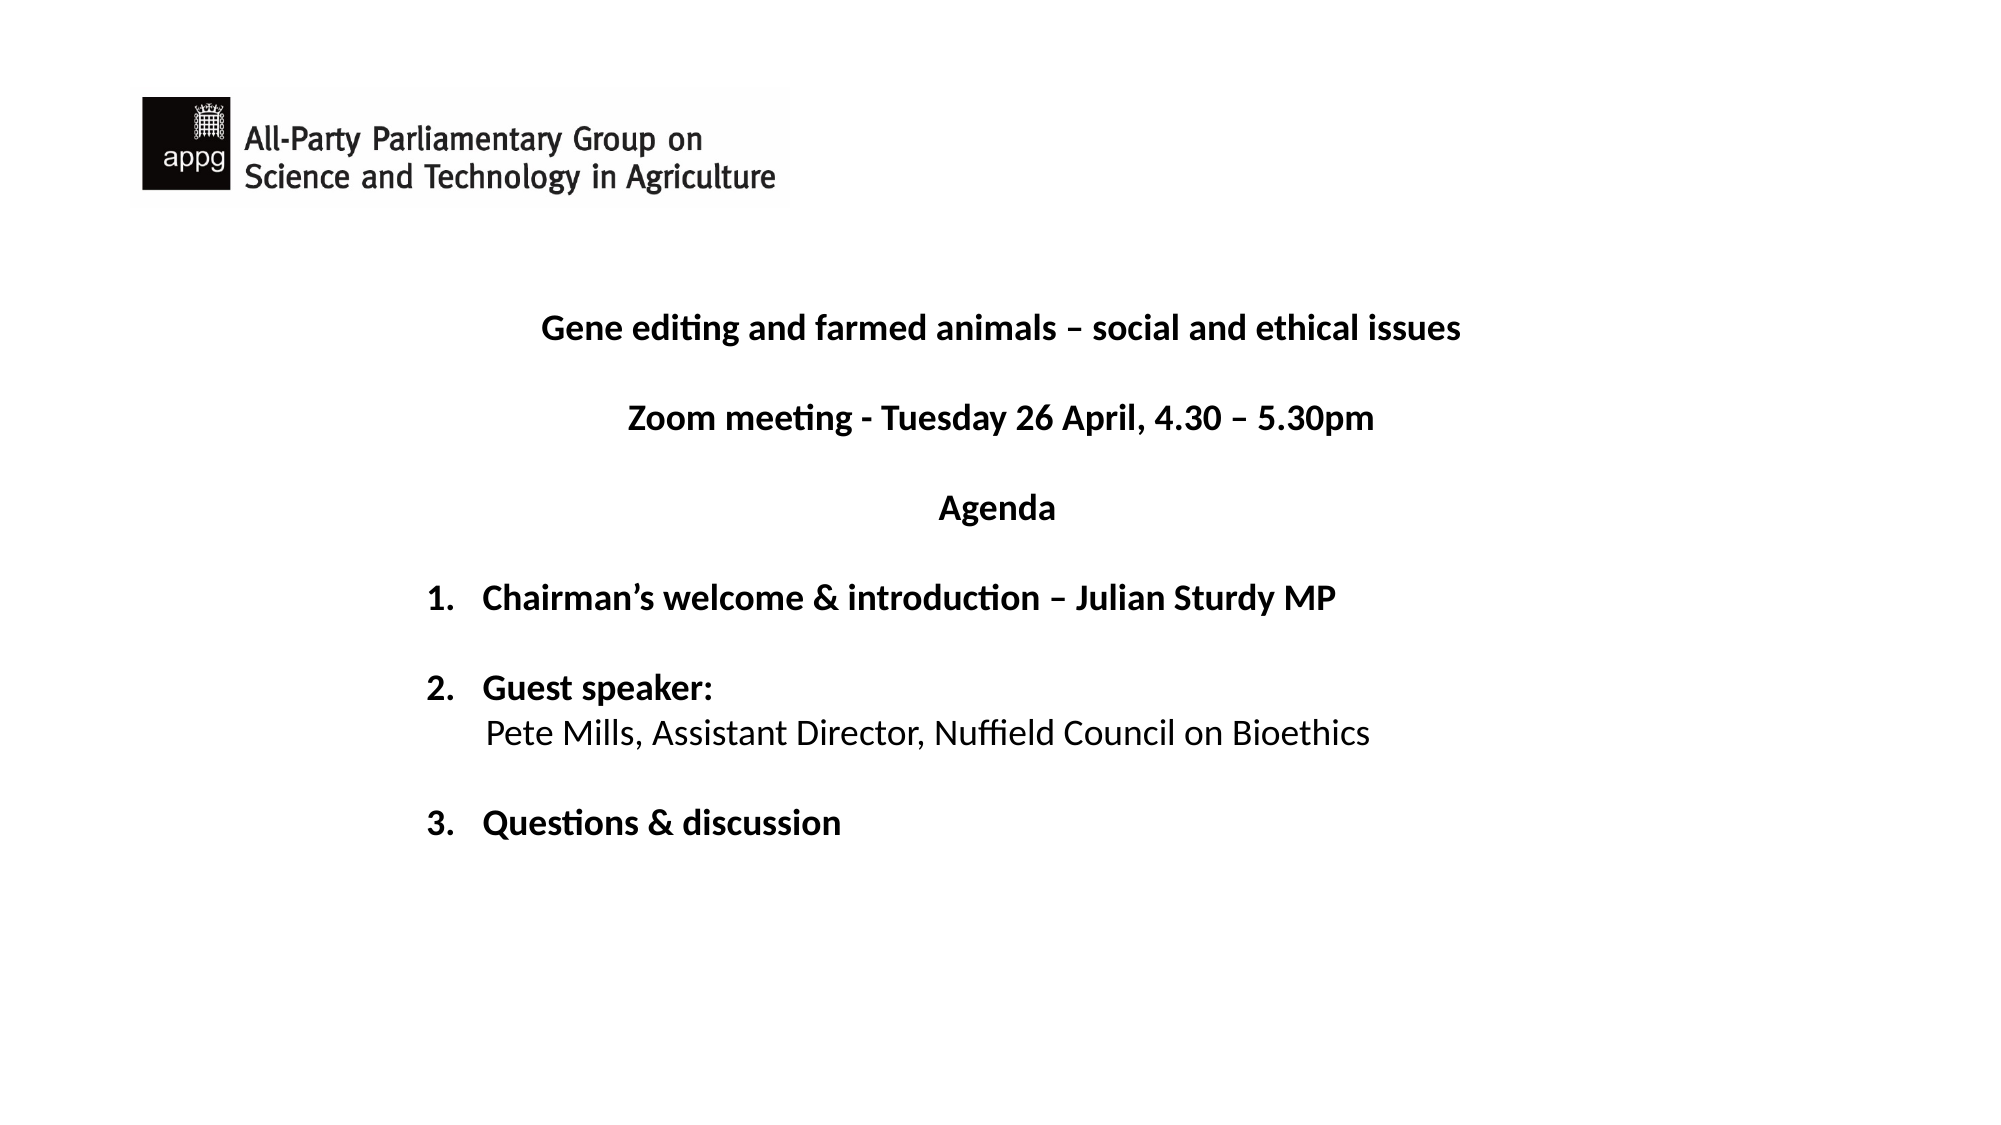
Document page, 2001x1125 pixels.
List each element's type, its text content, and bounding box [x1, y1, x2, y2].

picture [130, 87, 790, 208]
text_box Gene editing and farmed animals – social and ethical issues Zoom meeting - Tuesday 26 April, 4.30 – 5.30pm Agenda Chairman’s welcome & introduction – Julian Sturdy MP Guest speaker: Pete Mills, Assistant Director, Nuffield Council on Bioethics Questions & discussion [411, 295, 1593, 941]
